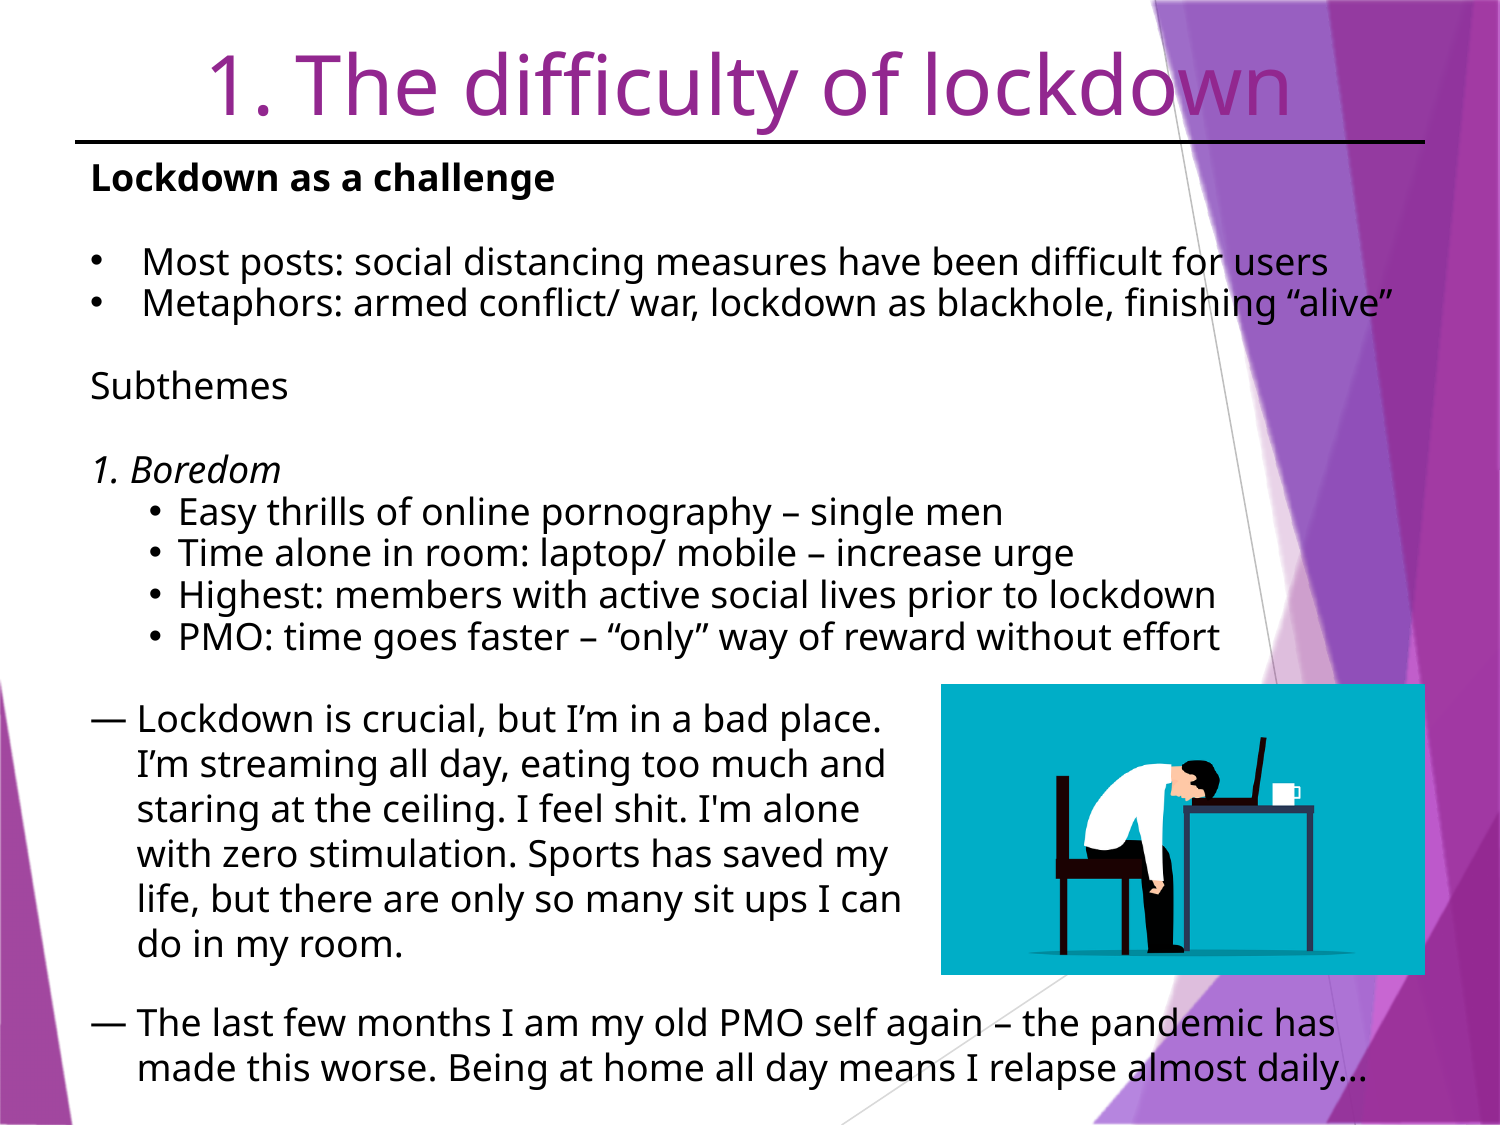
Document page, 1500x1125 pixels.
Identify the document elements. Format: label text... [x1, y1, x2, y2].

text_box Lockdown is crucial, but I’m in a bad place. I’m streaming all day, eating too much and staring at the ceiling. I feel shit. I'm alone with zero stimulation. Sports has saved my life, but there are only so many sit ups I can do in my room. [74, 687, 942, 972]
text_box Lockdown as a challenge Most posts: social distancing measures have been difficult for users Metaphors: armed conflict/ war, lockdown as blackhole, finishing “alive” Subthemes 1. Boredom Easy thrills of online pornography – single men Time alone in room: laptop/ mobile – increase urge Highest: members with active social lives prior to lockdown PMO: time goes faster – “only” way of reward without effort [74, 149, 1500, 698]
text_box The last few months I am my old PMO self again – the pandemic has made this worse. Being at home all day means I relapse almost daily... [74, 991, 1425, 1096]
text_box 1. The difficulty of lockdown [74, 0, 1425, 198]
picture [941, 684, 1425, 975]
